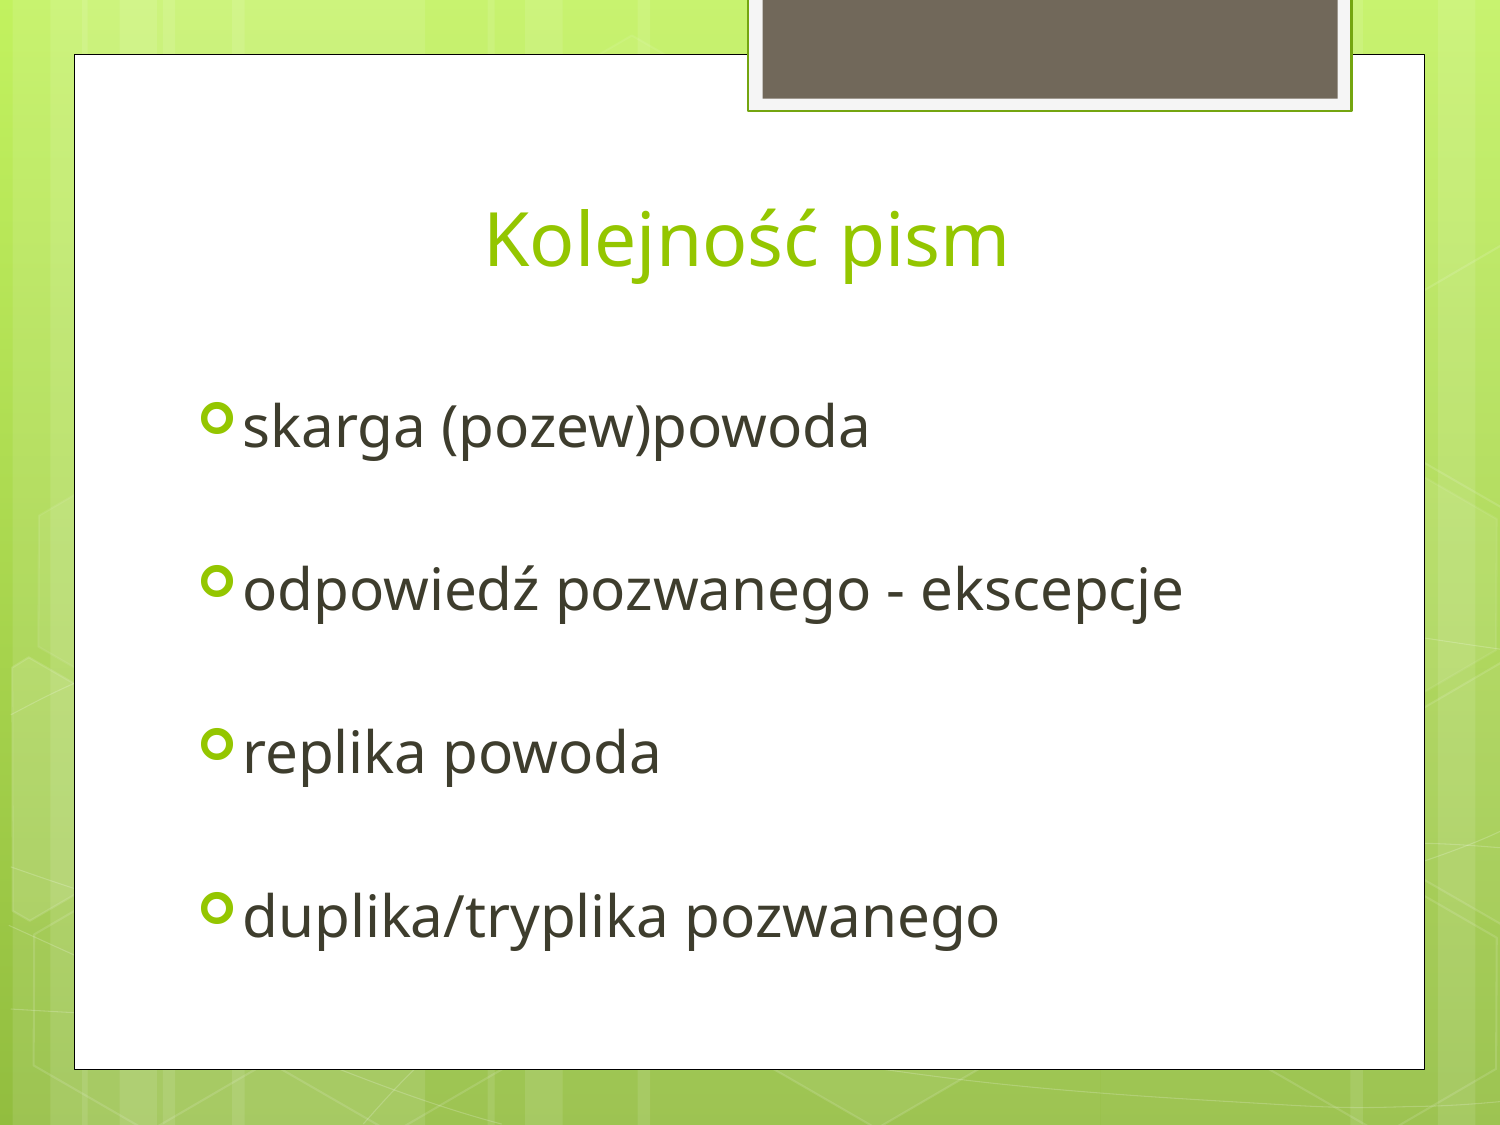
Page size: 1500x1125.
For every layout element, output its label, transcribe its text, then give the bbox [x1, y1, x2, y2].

list skarga (pozew)powoda odpowiedź pozwanego - ekscepcje replika powoda duplika/tryplika pozwanego [171, 381, 1283, 957]
title Kolejność pism [171, 101, 1324, 290]
